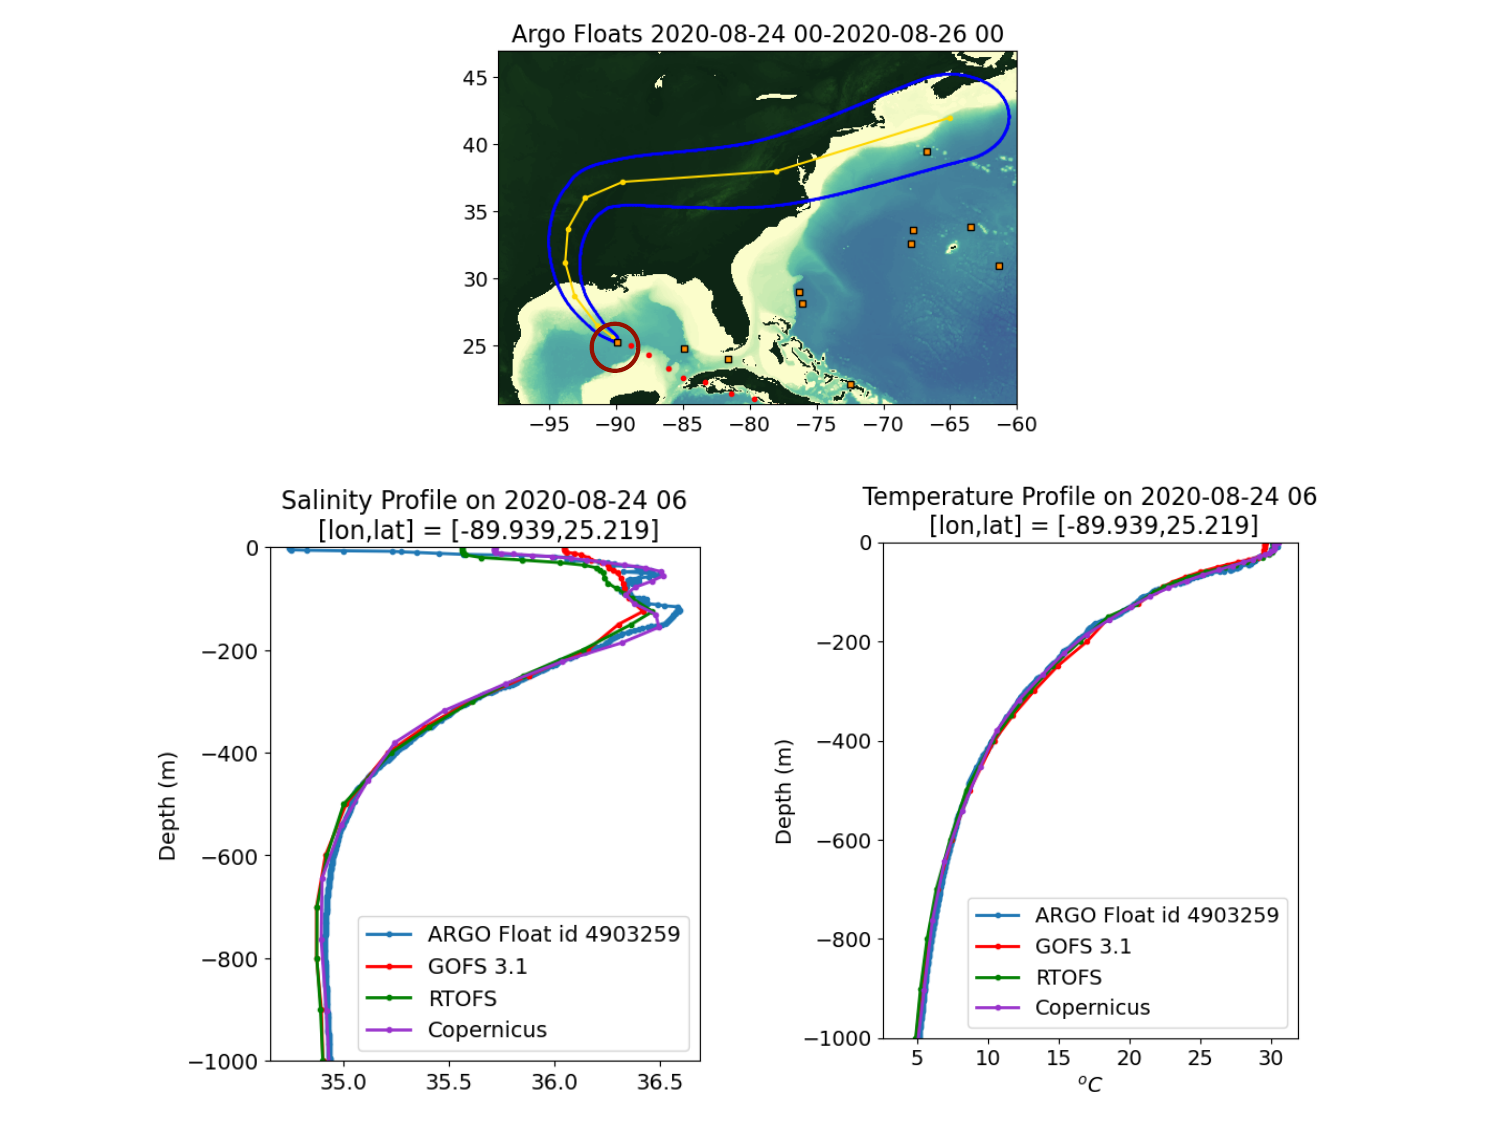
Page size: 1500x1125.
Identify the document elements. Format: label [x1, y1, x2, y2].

picture [148, 478, 711, 1104]
picture [764, 475, 1328, 1107]
picture [452, 13, 1048, 445]
